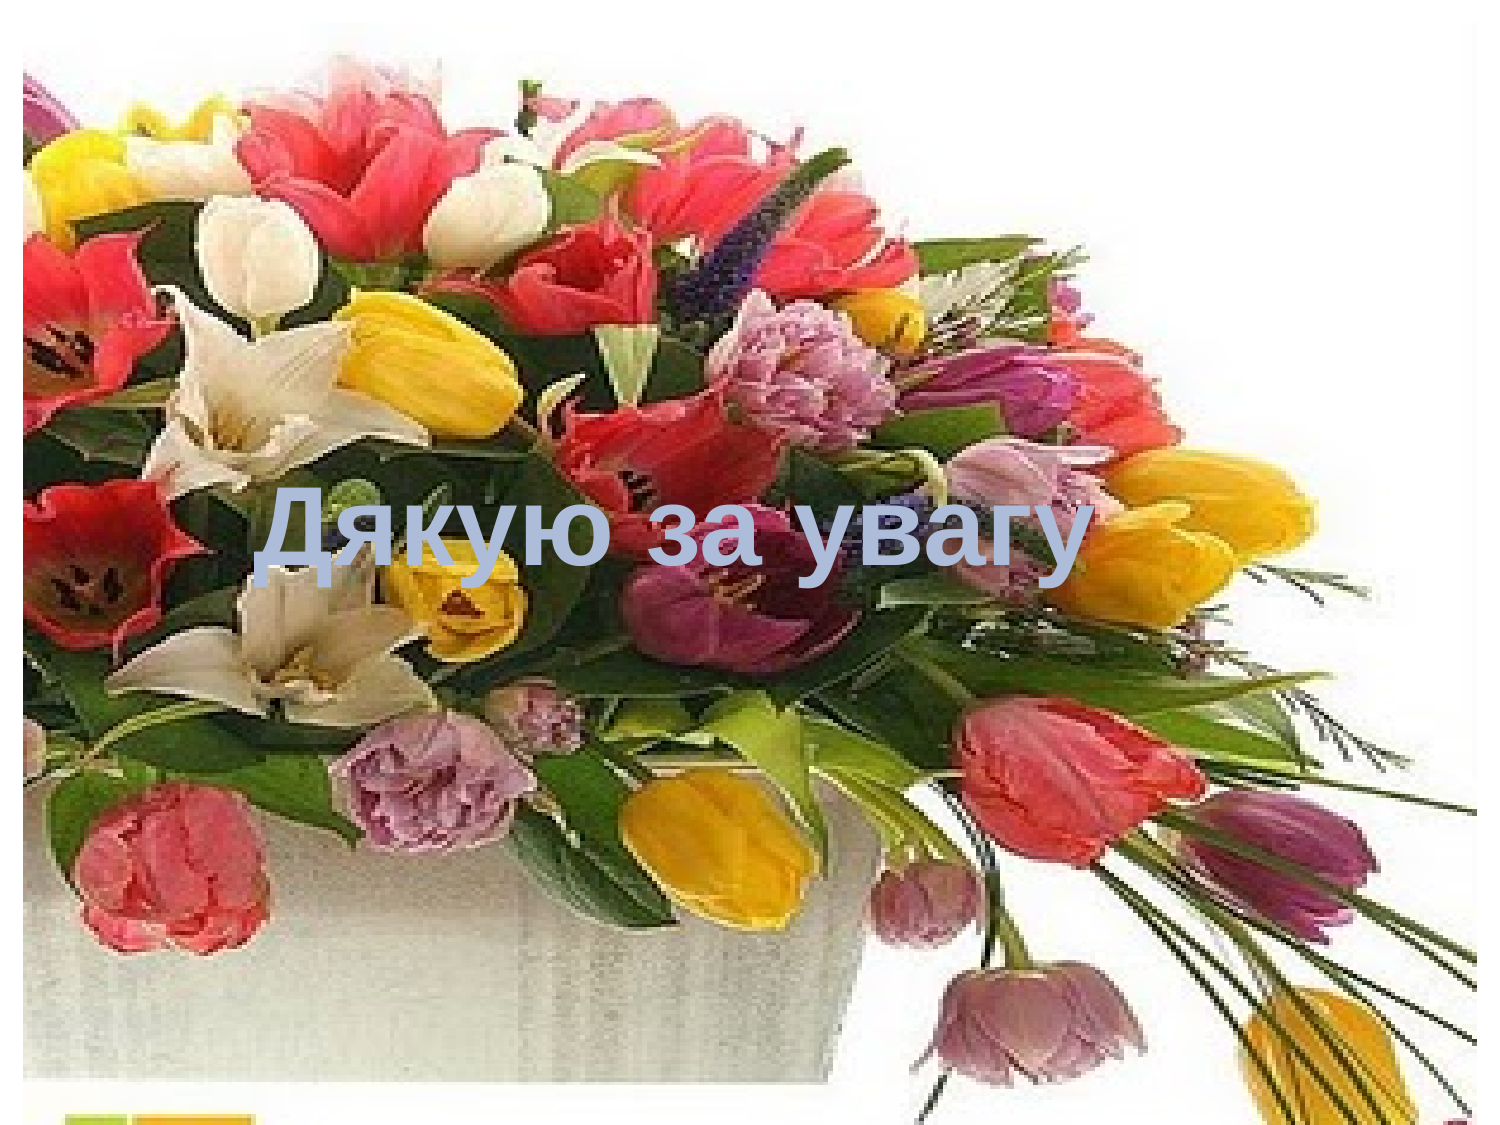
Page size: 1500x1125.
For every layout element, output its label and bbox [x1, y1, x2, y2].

list [23, 23, 1477, 1125]
